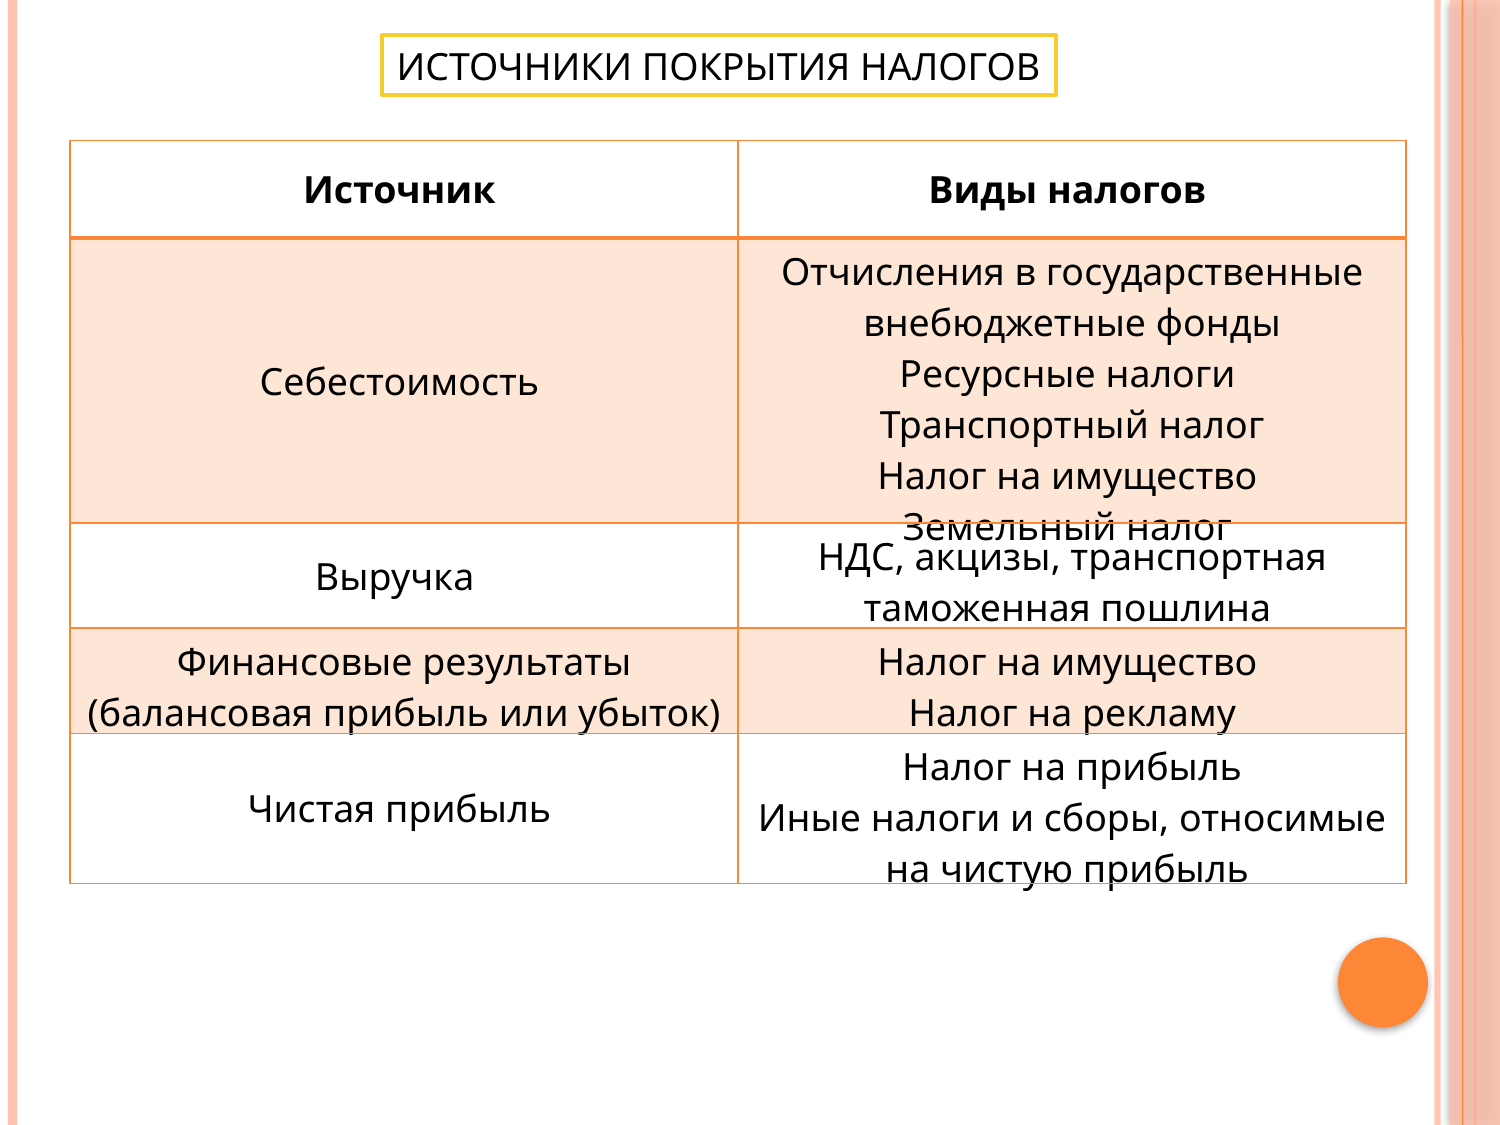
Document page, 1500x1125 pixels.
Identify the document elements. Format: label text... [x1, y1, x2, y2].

table_cell НДС, акцизы, транспортная таможенная пошлина [739, 524, 1405, 627]
table_cell Налог на имущество Налог на рекламу [739, 629, 1405, 733]
table_cell Выручка [71, 524, 737, 627]
table_cell Отчисления в государственные внебюджетные фонды Ресурсные налоги Транспортный налог Налог на имущество Земельный налог [739, 240, 1405, 522]
table_cell Себестоимость [71, 240, 737, 522]
table_cell Чистая прибыль [71, 734, 737, 883]
table_header Виды налогов [739, 141, 1405, 236]
table_cell Финансовые результаты (балансовая прибыль или убыток) [71, 629, 737, 733]
table_cell Налог на прибыль Иные налоги и сборы, относимые на чистую прибыль [739, 734, 1405, 883]
table_header Источник [71, 141, 737, 236]
text_box ИСТОЧНИКИ ПОКРЫТИЯ НАЛОГОВ [380, 33, 1058, 97]
